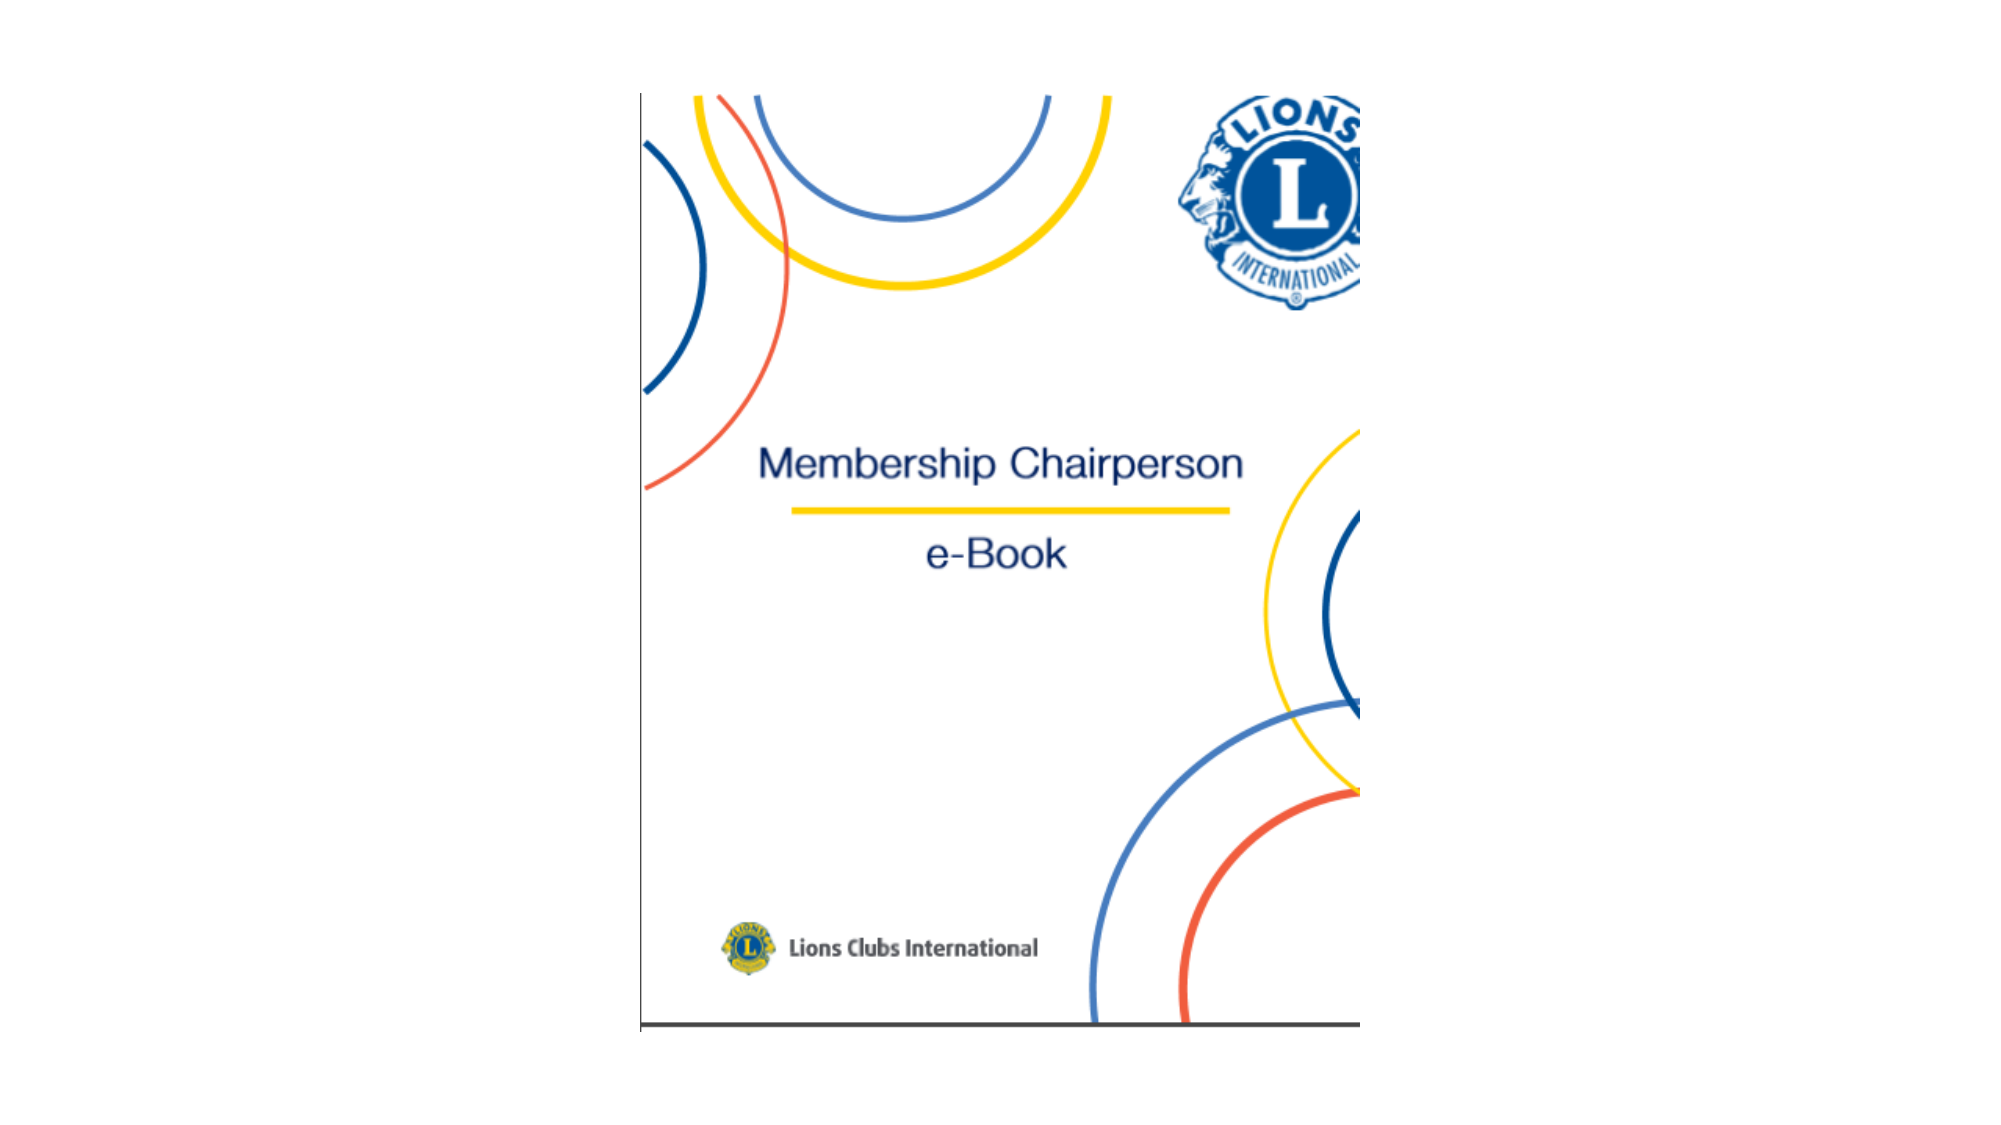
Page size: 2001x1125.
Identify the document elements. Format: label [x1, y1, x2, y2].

picture [640, 93, 1360, 1032]
